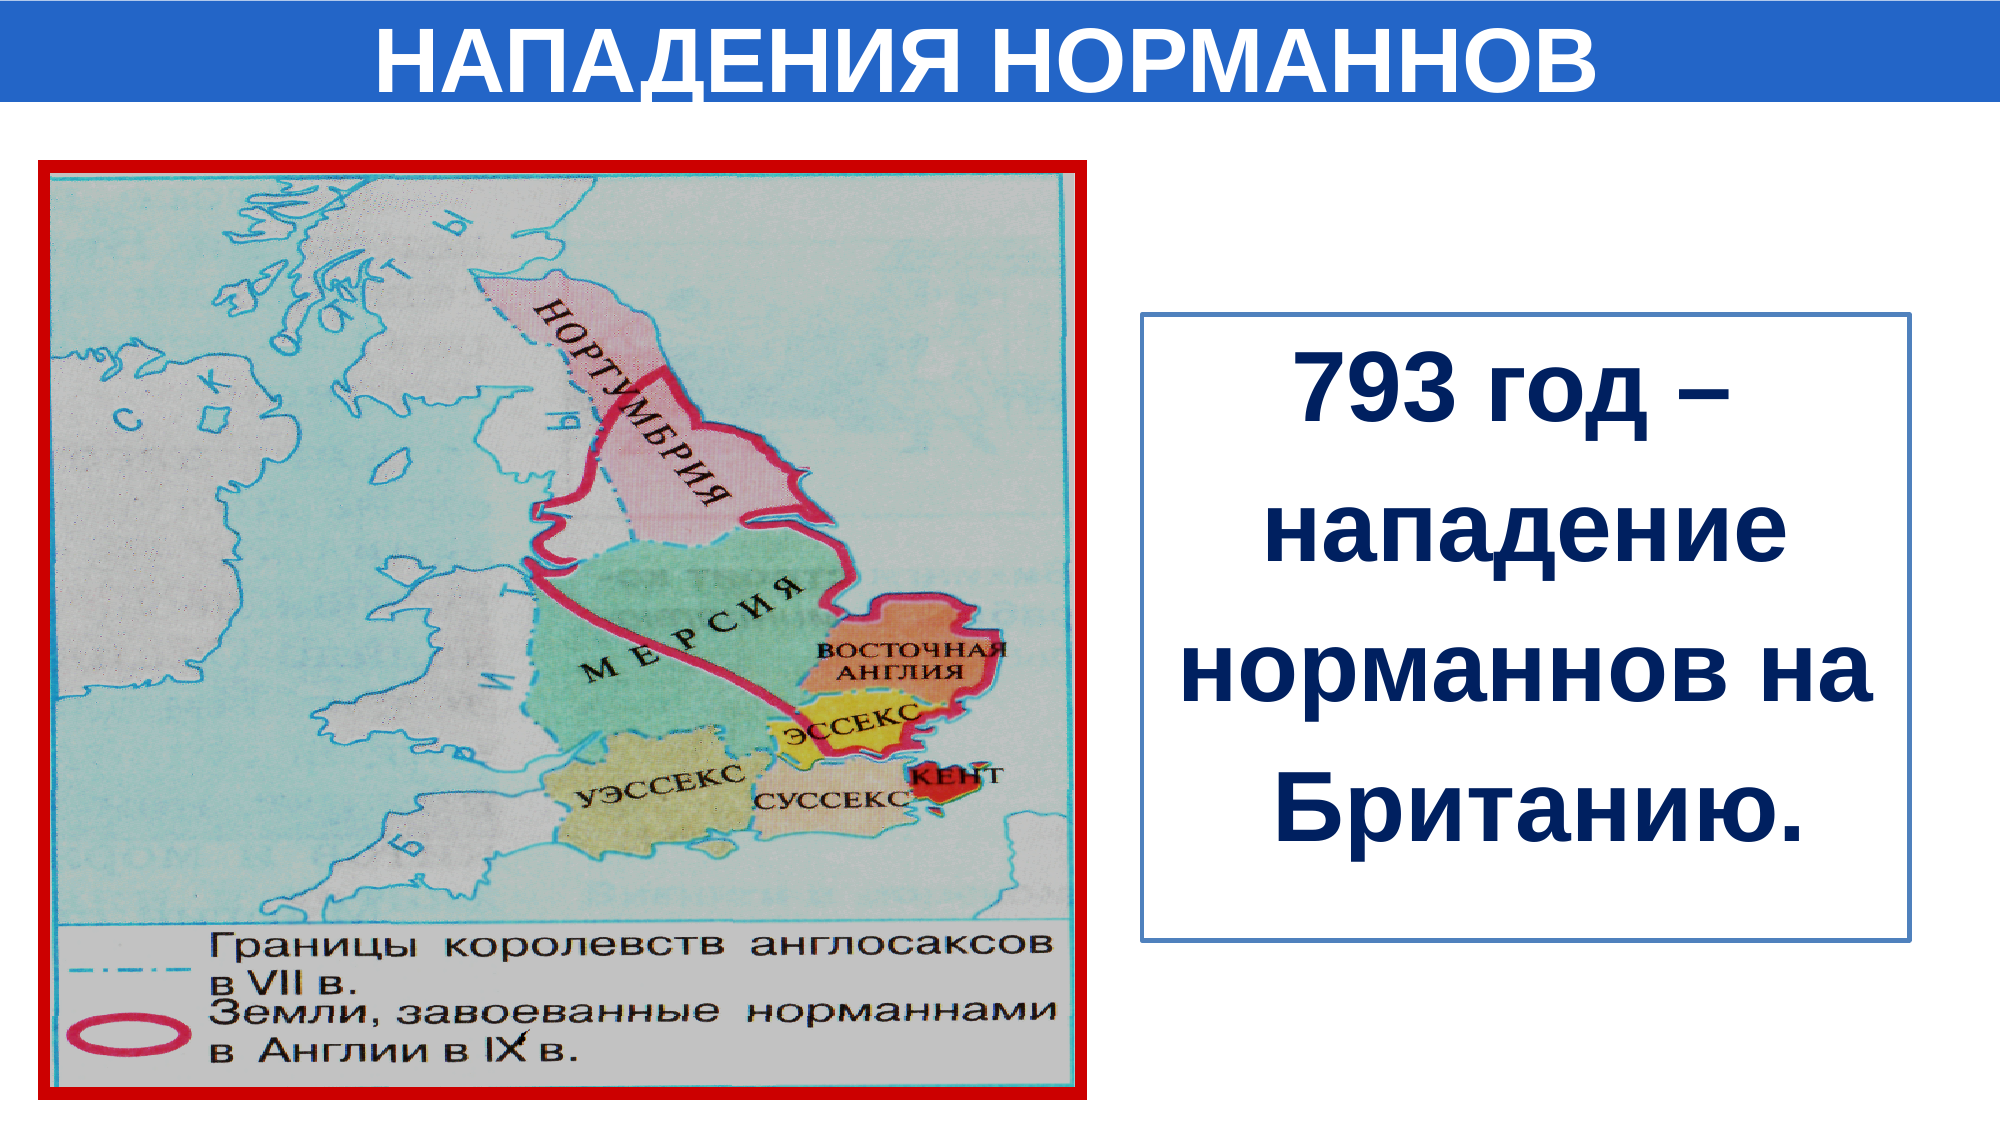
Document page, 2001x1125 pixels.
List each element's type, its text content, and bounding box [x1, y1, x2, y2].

text_box НАПАДЕНИЯ НОРМАННОВ [0, 0, 2000, 102]
list 793 год – нападение норманнов на Британию. [1140, 312, 1912, 943]
picture [49, 172, 1075, 1088]
